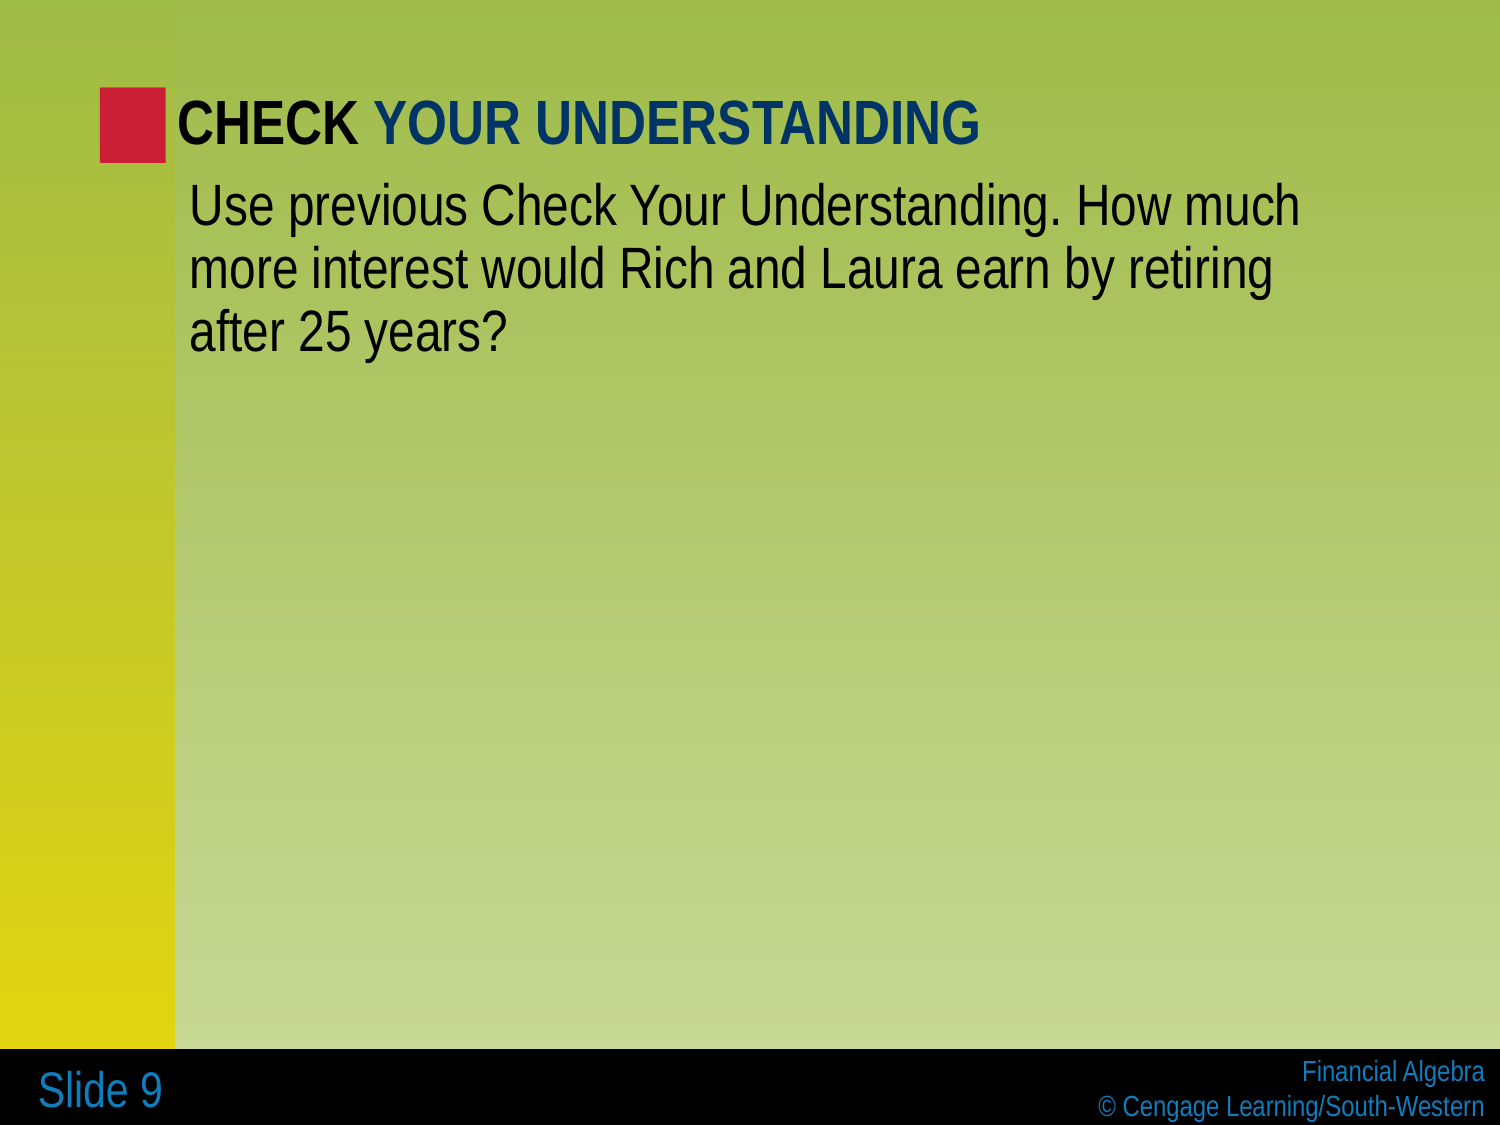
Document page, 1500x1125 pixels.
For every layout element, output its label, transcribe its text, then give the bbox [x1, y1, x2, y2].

text_box CHECK YOUR UNDERSTANDING [87, 75, 1400, 188]
list Use previous Check Your Understanding. How much more interest would Rich and Laura earn by retiring after 25 years? [174, 188, 1350, 788]
picture [99, 87, 166, 163]
slide_number Slide 9 [0, 1050, 330, 1125]
